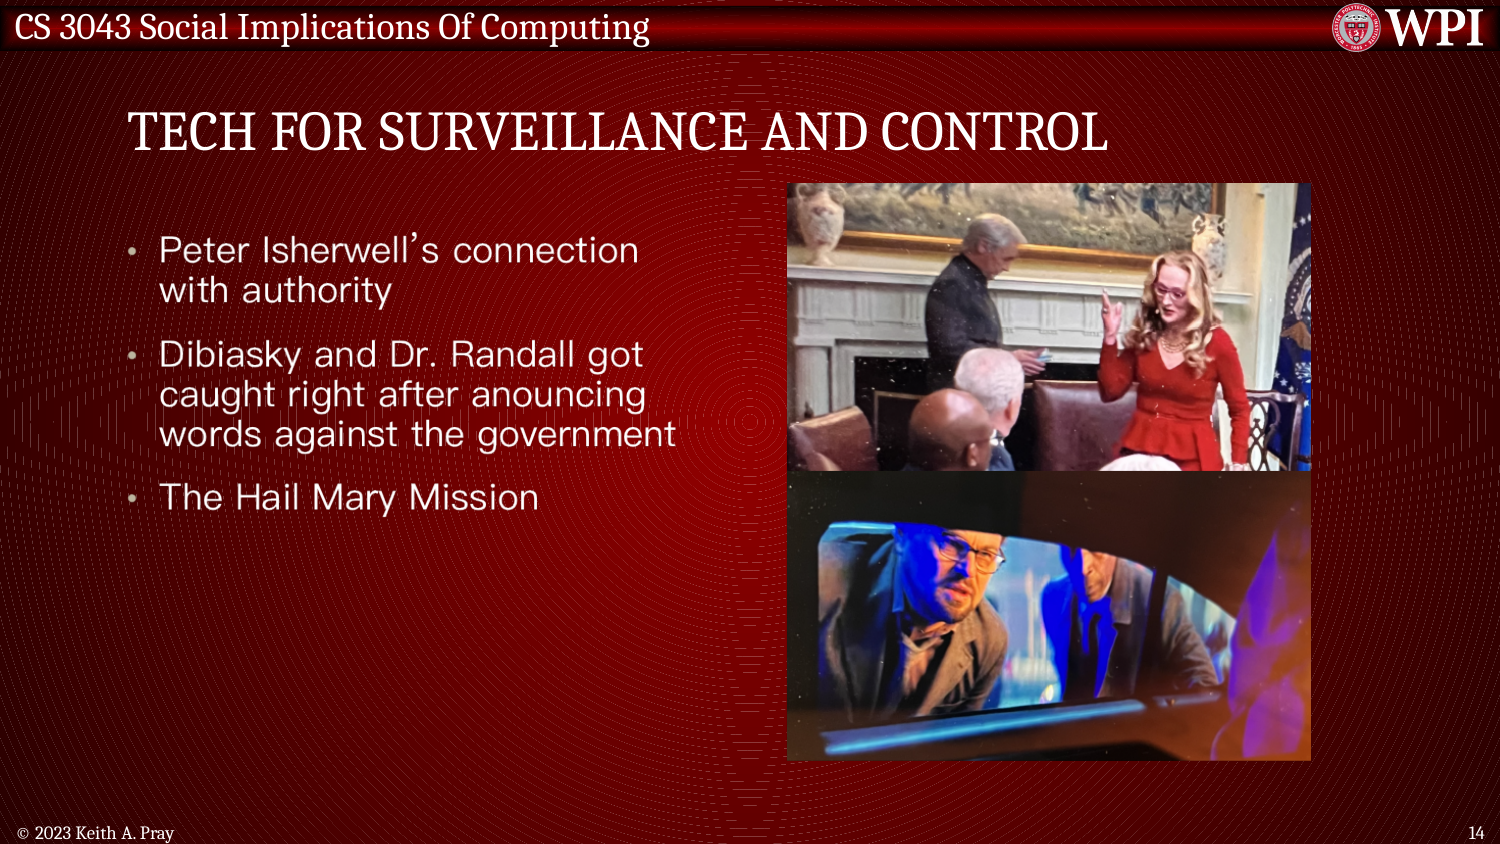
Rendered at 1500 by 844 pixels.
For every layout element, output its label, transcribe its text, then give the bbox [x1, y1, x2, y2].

footer © 2023 Keith A. Pray [0, 819, 913, 844]
title TECH for SURVEIllAnce AND Control [112, 59, 1388, 210]
slide_number 14 [1397, 819, 1500, 844]
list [111, 182, 1312, 765]
picture [1332, 3, 1483, 52]
